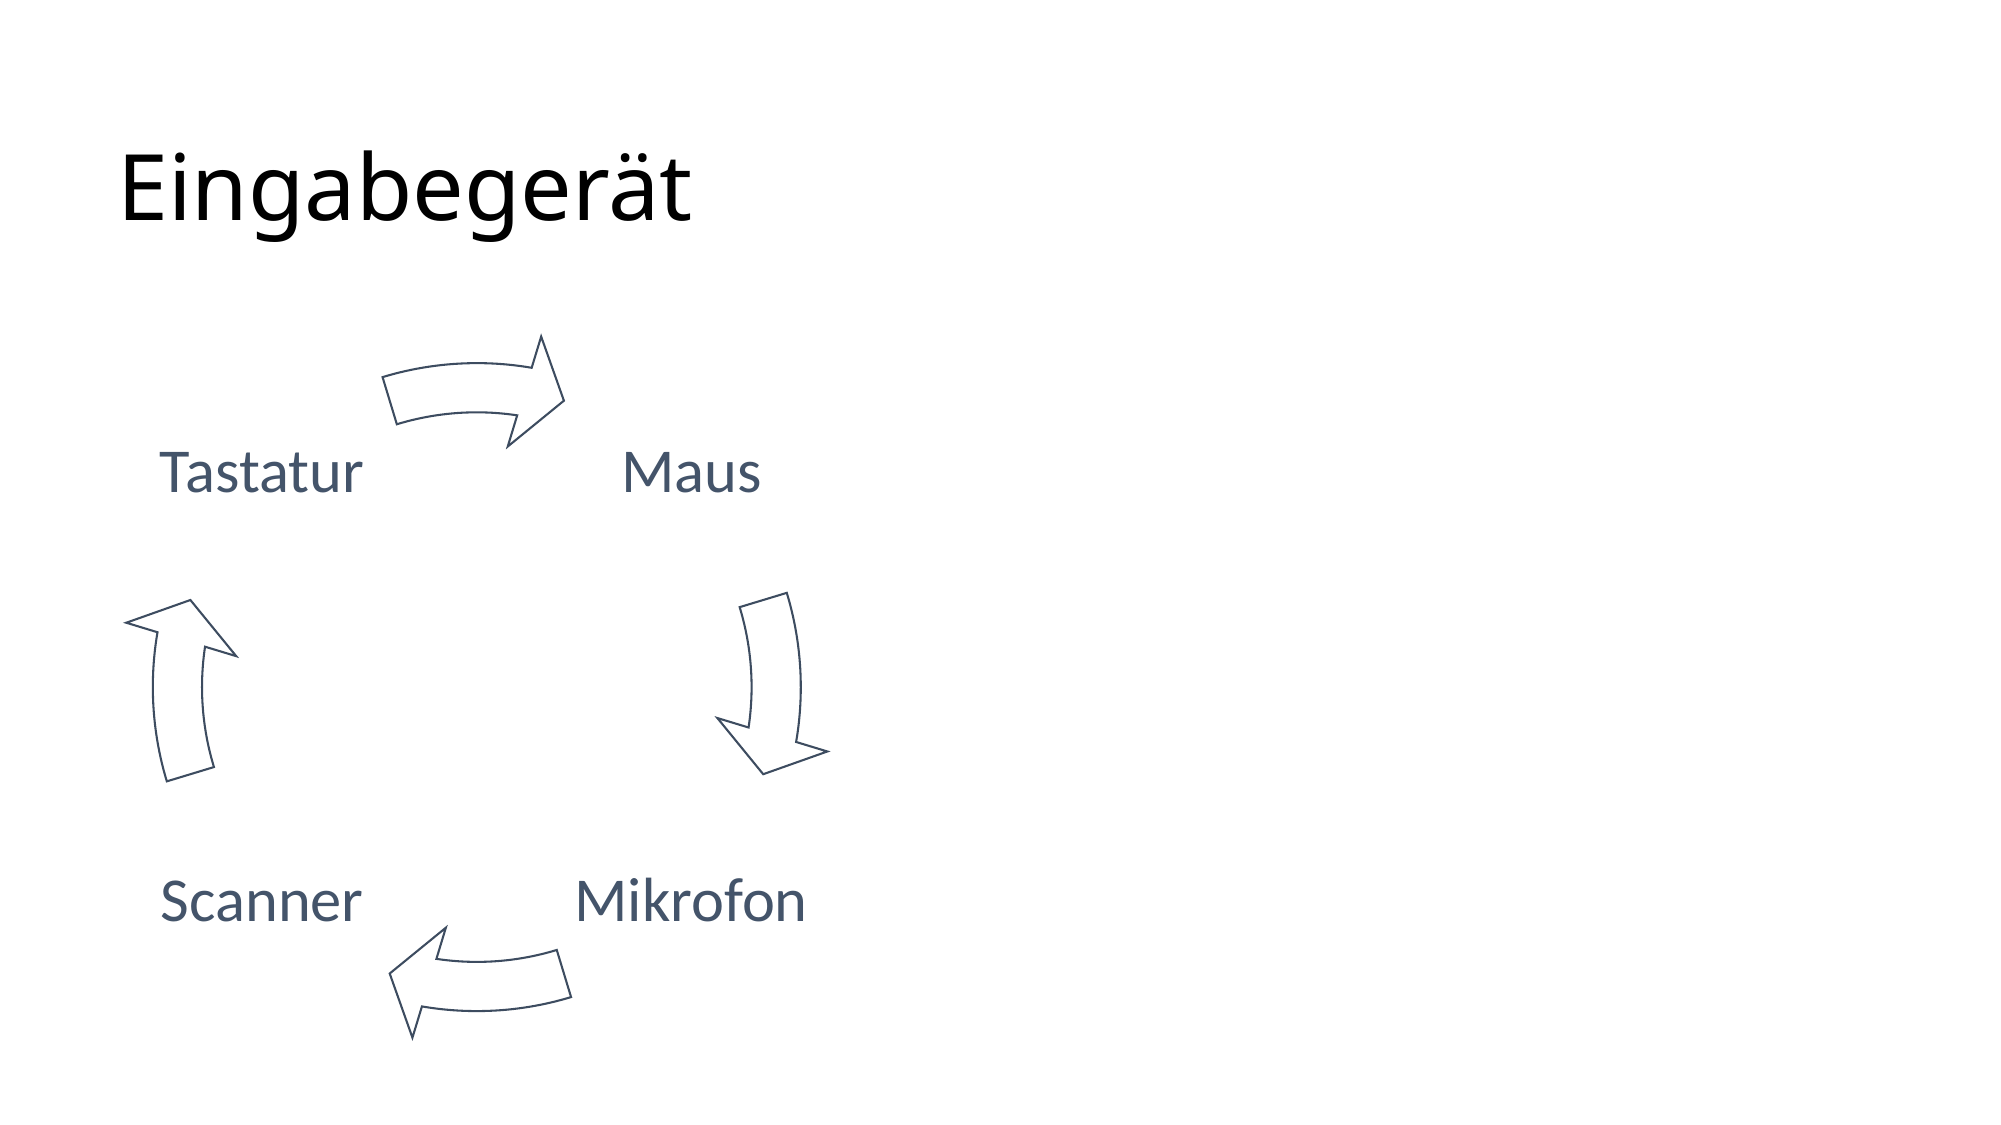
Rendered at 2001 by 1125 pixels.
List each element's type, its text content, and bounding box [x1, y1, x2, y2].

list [0, 330, 1036, 1045]
title Eingabegerät [101, 82, 1827, 300]
